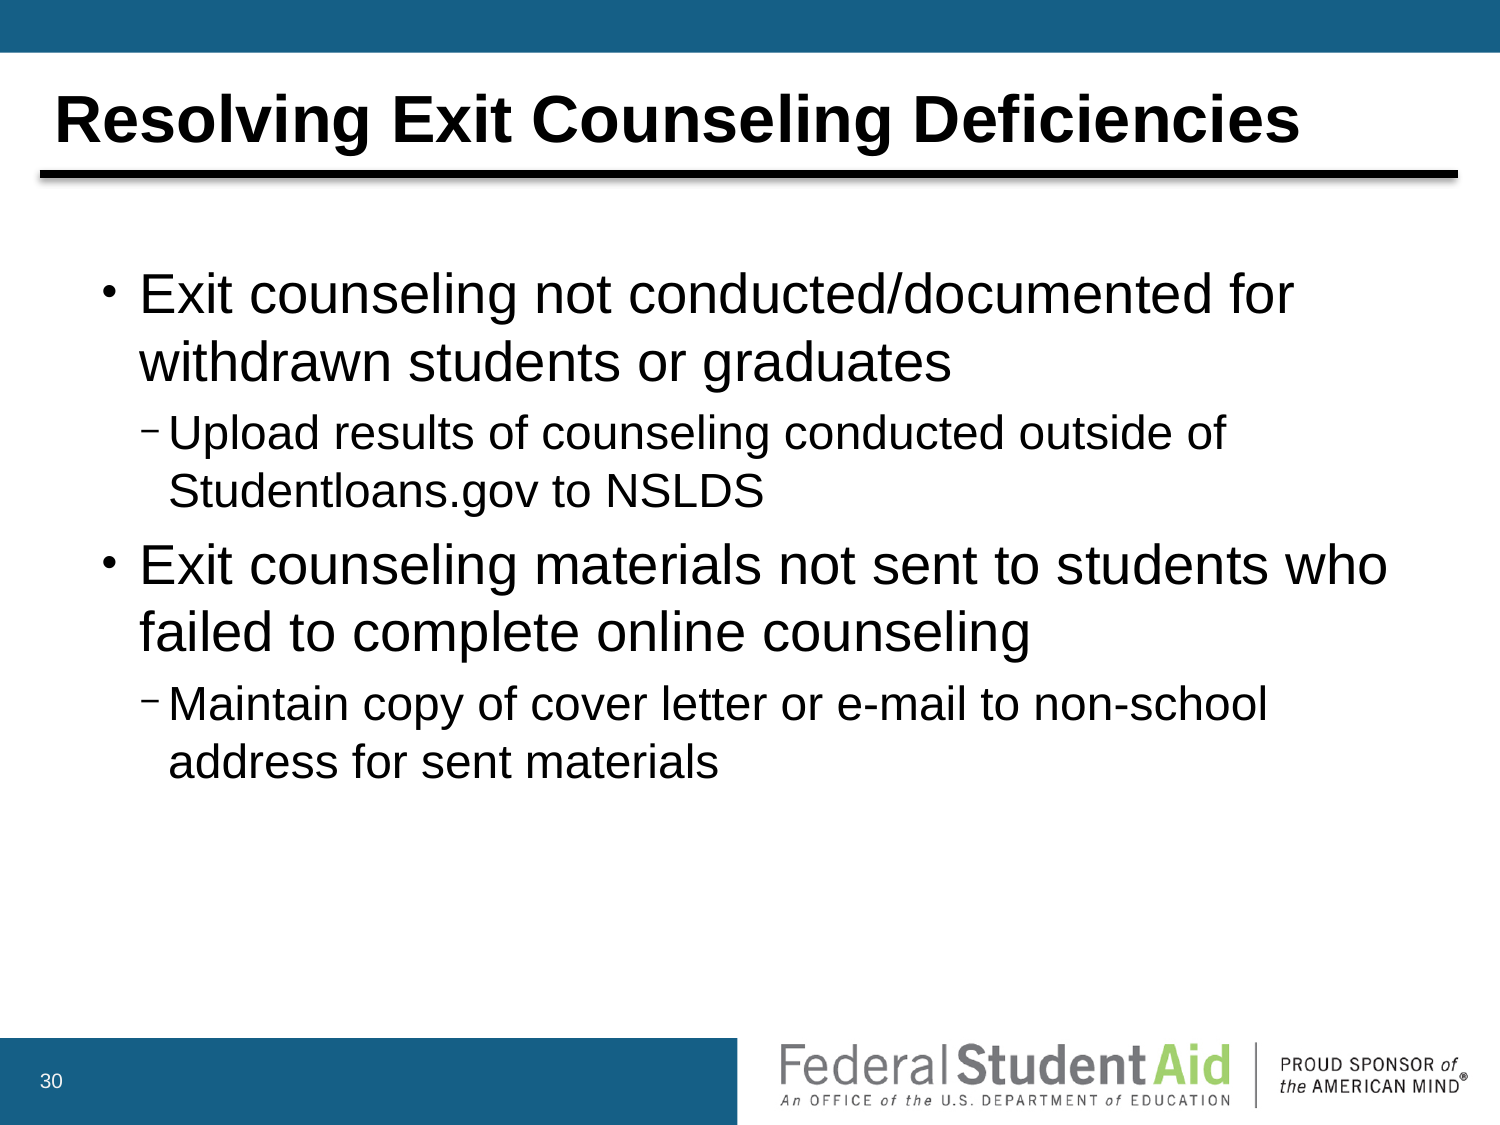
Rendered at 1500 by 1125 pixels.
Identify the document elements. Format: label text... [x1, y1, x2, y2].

list Exit counseling not conducted/documented for withdrawn students or graduates Upload results of counseling conducted outside of Studentloans.gov to NSLDS Exit counseling materials not sent to students who failed to complete online counseling Maintain copy of cover letter or e-mail to non-school address for sent materials [86, 249, 1437, 993]
picture [761, 1018, 1488, 1125]
slide_number 30 [24, 1050, 375, 1110]
title Resolving Exit Counseling Deficiencies [39, 67, 1479, 175]
